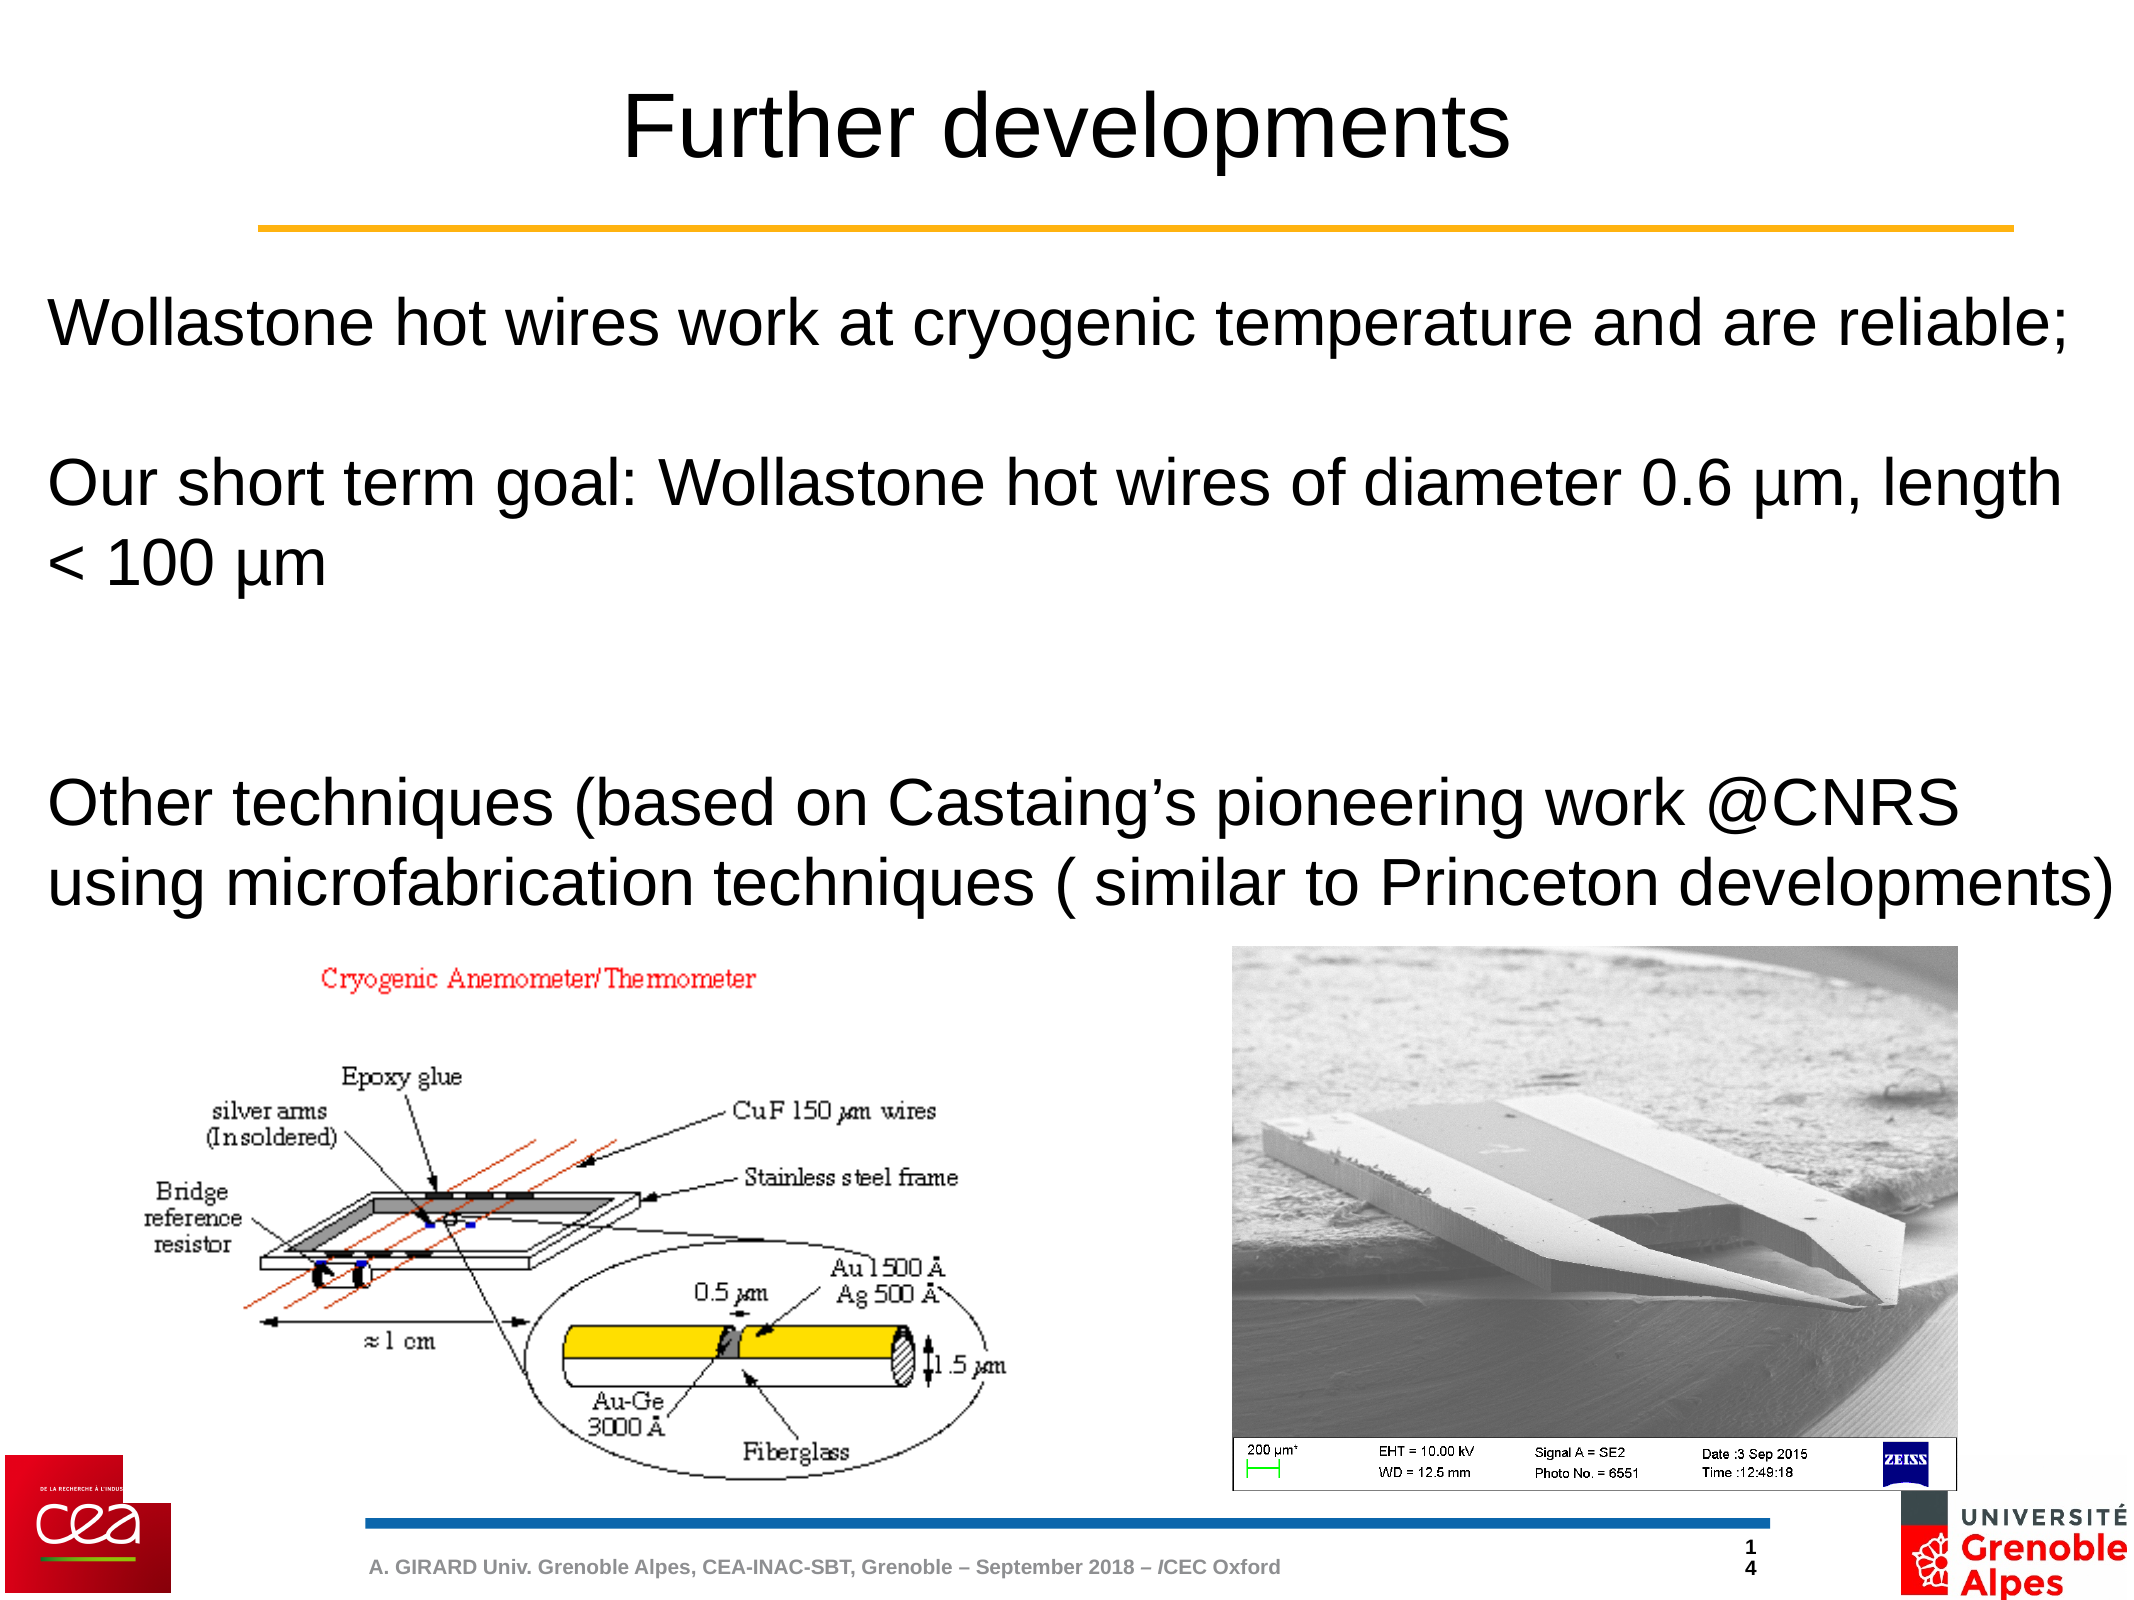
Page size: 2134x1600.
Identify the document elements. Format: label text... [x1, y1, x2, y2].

slide_number 14 [1738, 1526, 1766, 1563]
picture [5, 946, 1057, 1593]
picture [1231, 945, 2127, 1600]
text_box Wollastone hot wires work at cryogenic temperature and are reliable; Our short term goal: Wollastone hot wires of diameter 0.6 µm, length < 100 µm Other techniques (based on Castaing’s pioneering work @CNRS using microfabrication techniques ( similar to Princeton developments) [32, 271, 2134, 1086]
text_box Further developments [141, 51, 1994, 191]
